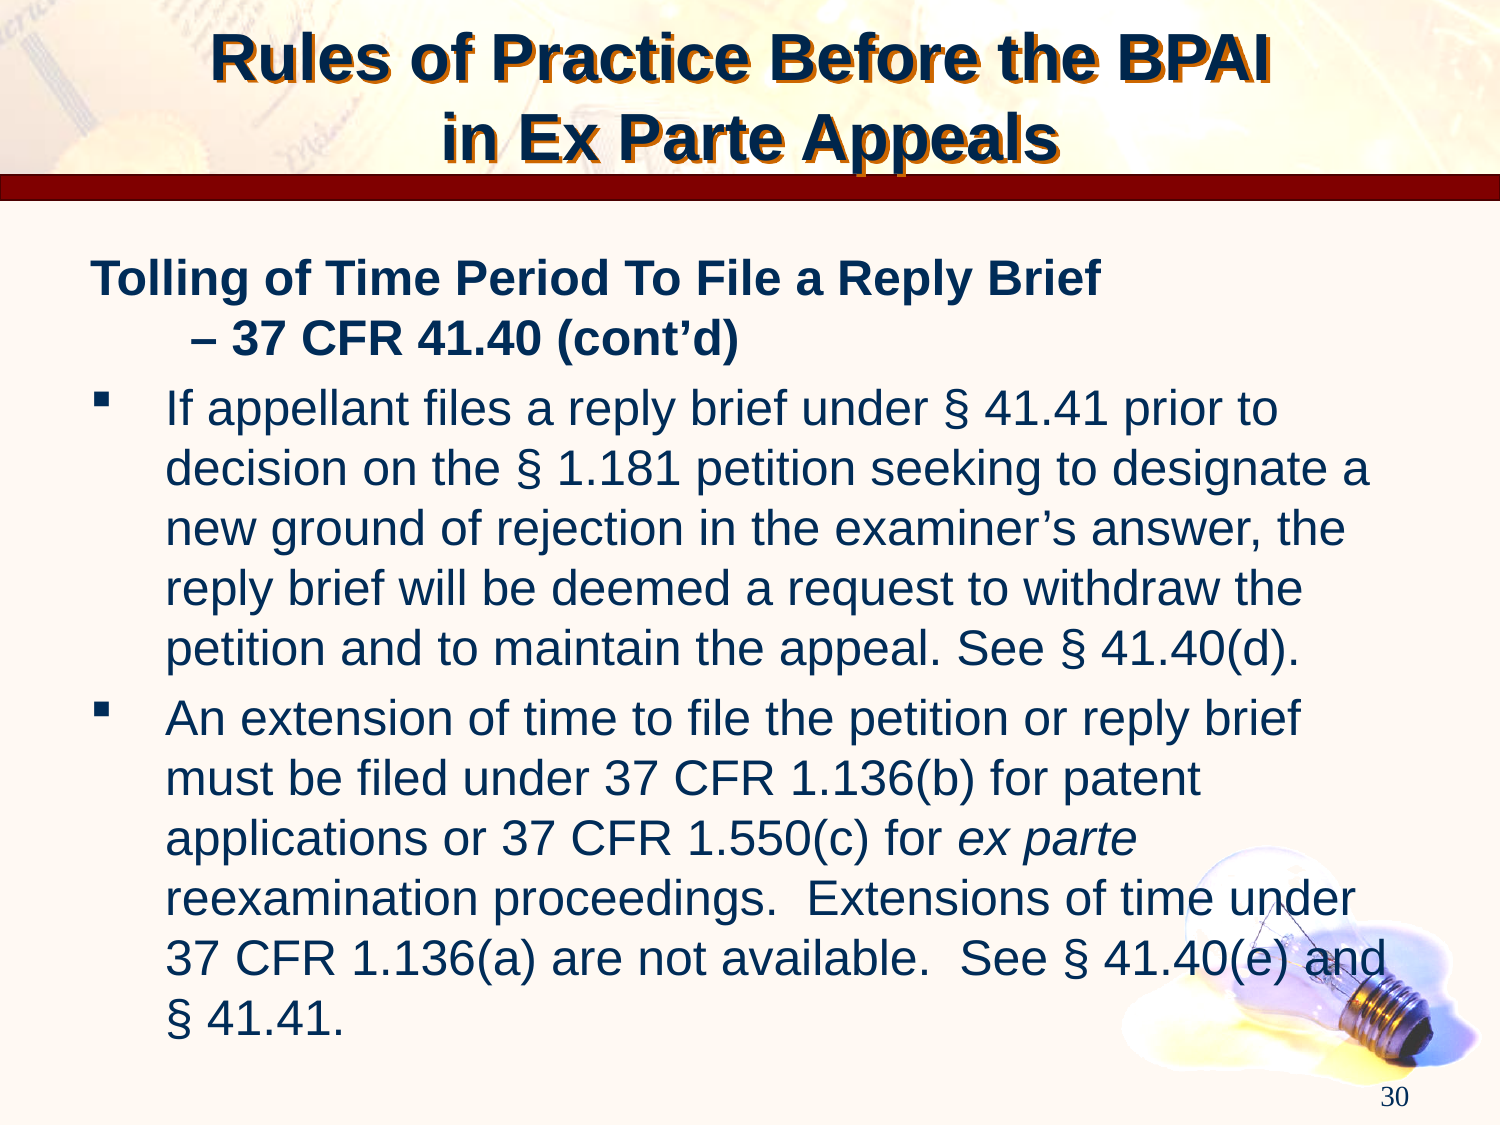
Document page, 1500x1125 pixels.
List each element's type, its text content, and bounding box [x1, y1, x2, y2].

title Rules of Practice Before the BPAI in Ex Parte Appeals [49, 37, 1451, 151]
list Tolling of Time Period To File a Reply Brief – 37 CFR 41.40 (cont’d) If appellant files a reply brief under § 41.41 prior to decision on the § 1.181 petition seeking to designate a new ground of rejection in the examiner’s answer, the reply brief will be deemed a request to withdraw the petition and to maintain the appeal. See § 41.40(d). An extension of time to file the petition or reply brief must be filed under 37 CFR 1.136(b) for patent applications or 37 CFR 1.550(c) for ex parte reexamination proceedings. Extensions of time under 37 CFR 1.136(a) are not available. See § 41.40(e) and § 41.41. [75, 237, 1425, 1063]
text_box 27 [1074, 800, 1488, 1125]
slide_number 30 [1074, 1069, 1426, 1111]
